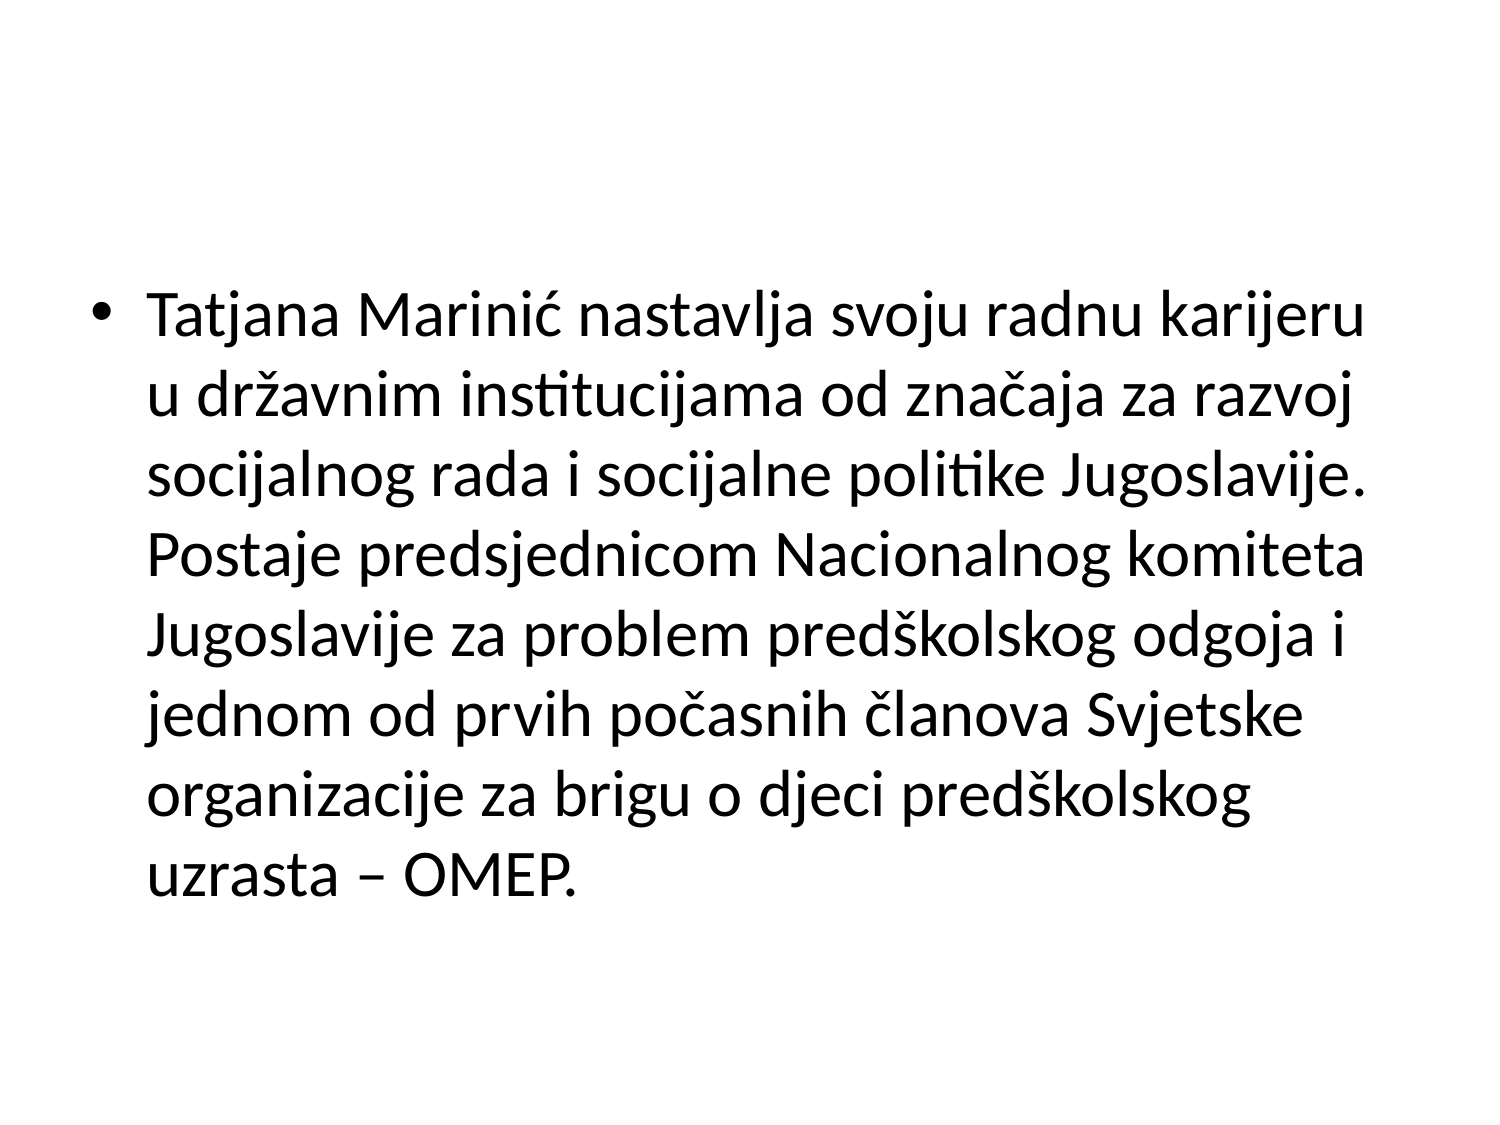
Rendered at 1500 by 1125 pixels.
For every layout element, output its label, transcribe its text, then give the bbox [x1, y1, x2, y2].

list Tatjana Marinić nastavlja svoju radnu karijeru u državnim institucijama od značaja za razvoj socijalnog rada i socijalne politike Jugoslavije. Postaje predsjednicom Nacionalnog komiteta Jugoslavije za problem predškolskog odgoja i jednom od prvih počasnih članova Svjetske organizacije za brigu o djeci predškolskog uzrasta – OMEP. [75, 262, 1425, 1005]
